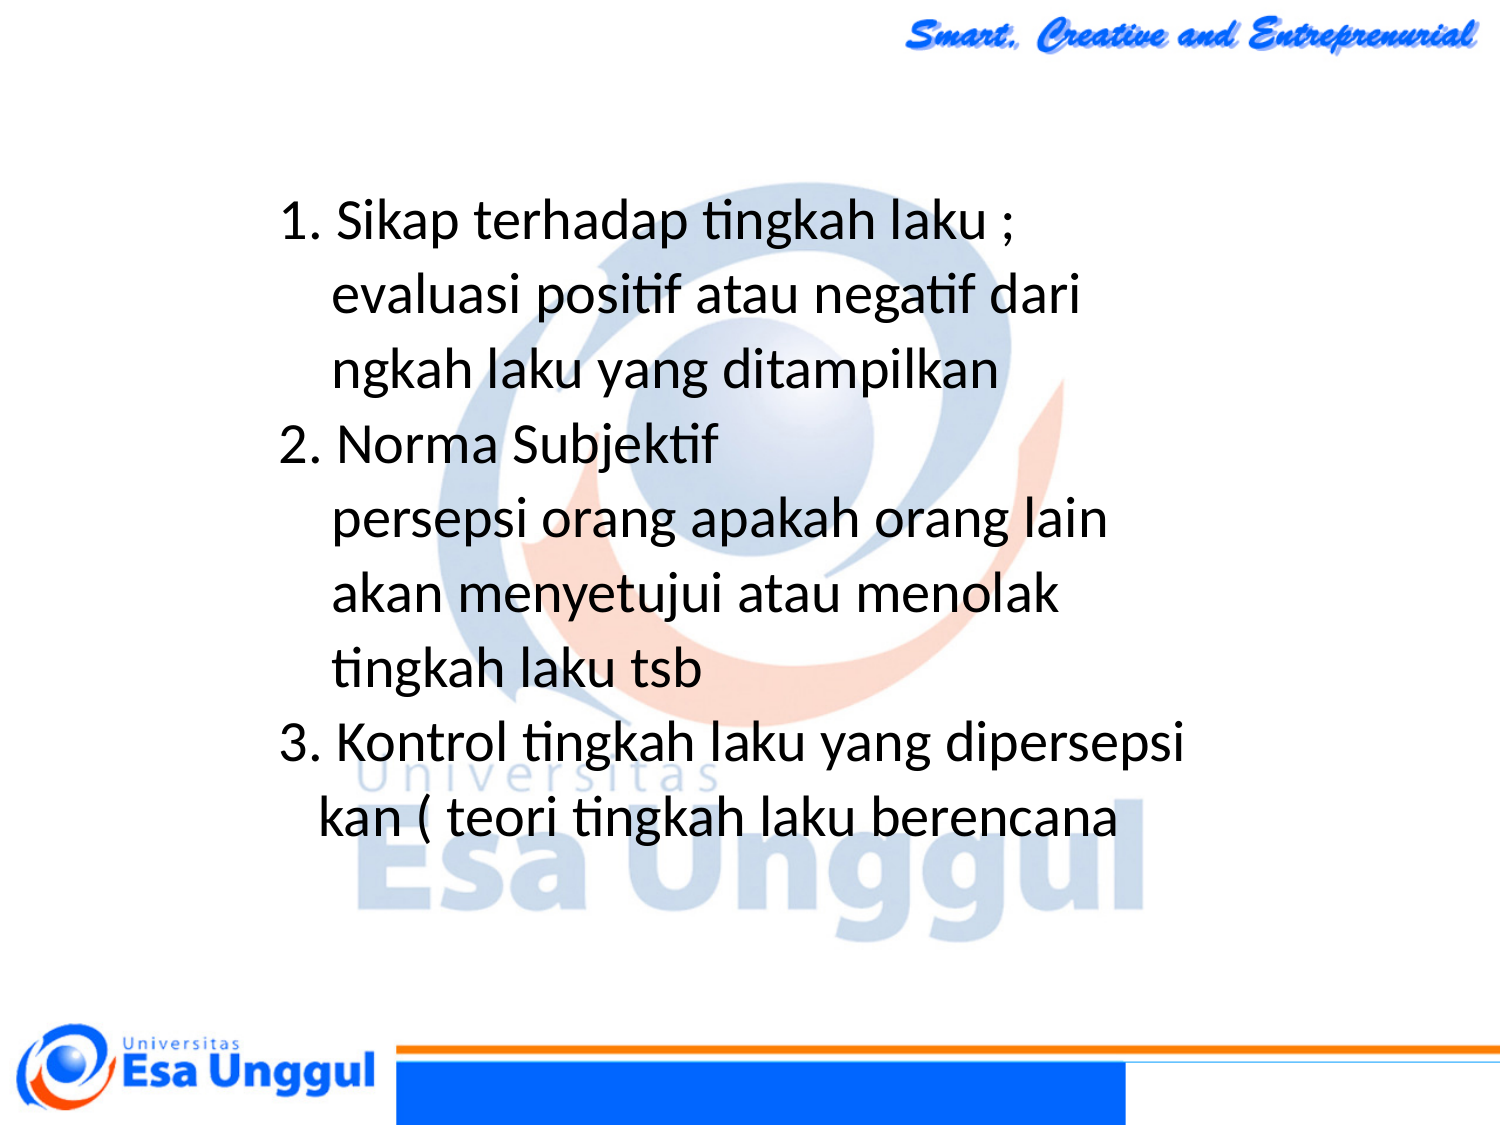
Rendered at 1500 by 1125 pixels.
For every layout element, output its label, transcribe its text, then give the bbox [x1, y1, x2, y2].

picture [0, 0, 1500, 1125]
text_box Intensi ditentukan oleh faktor : 1. Sikap terhadap tingkah laku ; evaluasi positif atau negatif dari ngkah laku yang ditampilkan 2. Norma Subjektif persepsi orang apakah orang lain akan menyetujui atau menolak tingkah laku tsb 3. Kontrol tingkah laku yang dipersepsi kan ( teori tingkah laku berencana [237, 124, 1263, 1056]
